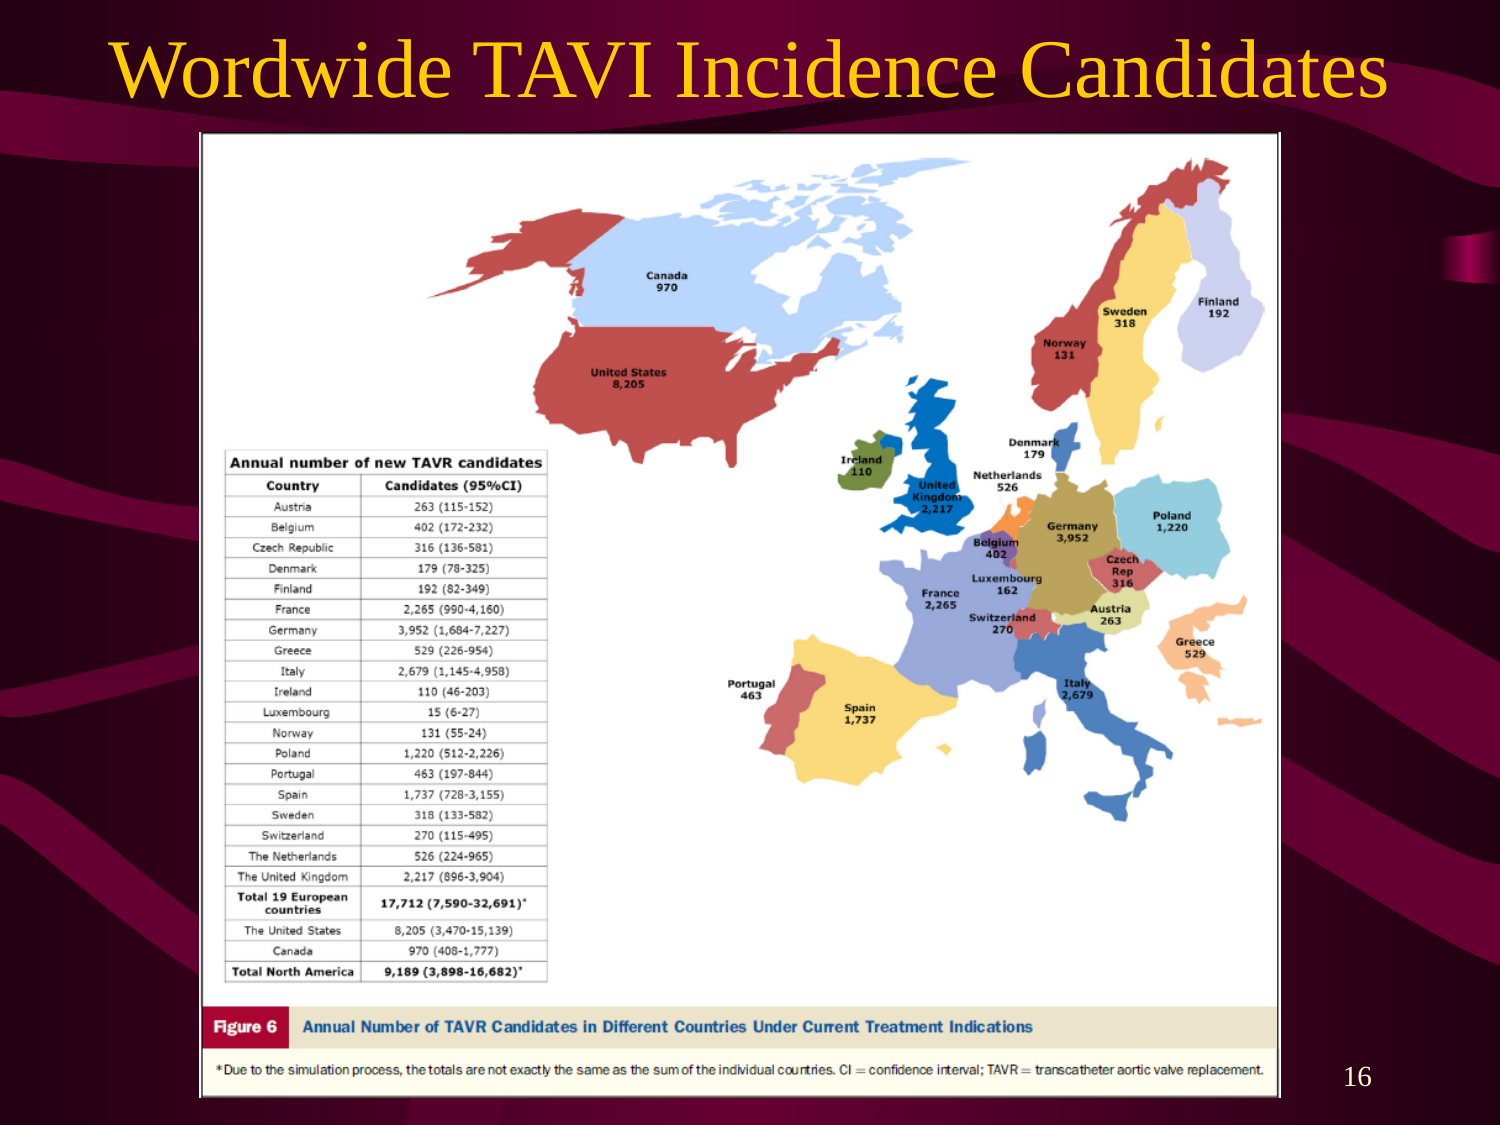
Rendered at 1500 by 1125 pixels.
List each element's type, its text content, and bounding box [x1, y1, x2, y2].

title Wordwide TAVI Incidence Candidates [0, 0, 1500, 130]
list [198, 132, 1281, 1098]
slide_number 16 [1286, 1024, 1388, 1101]
